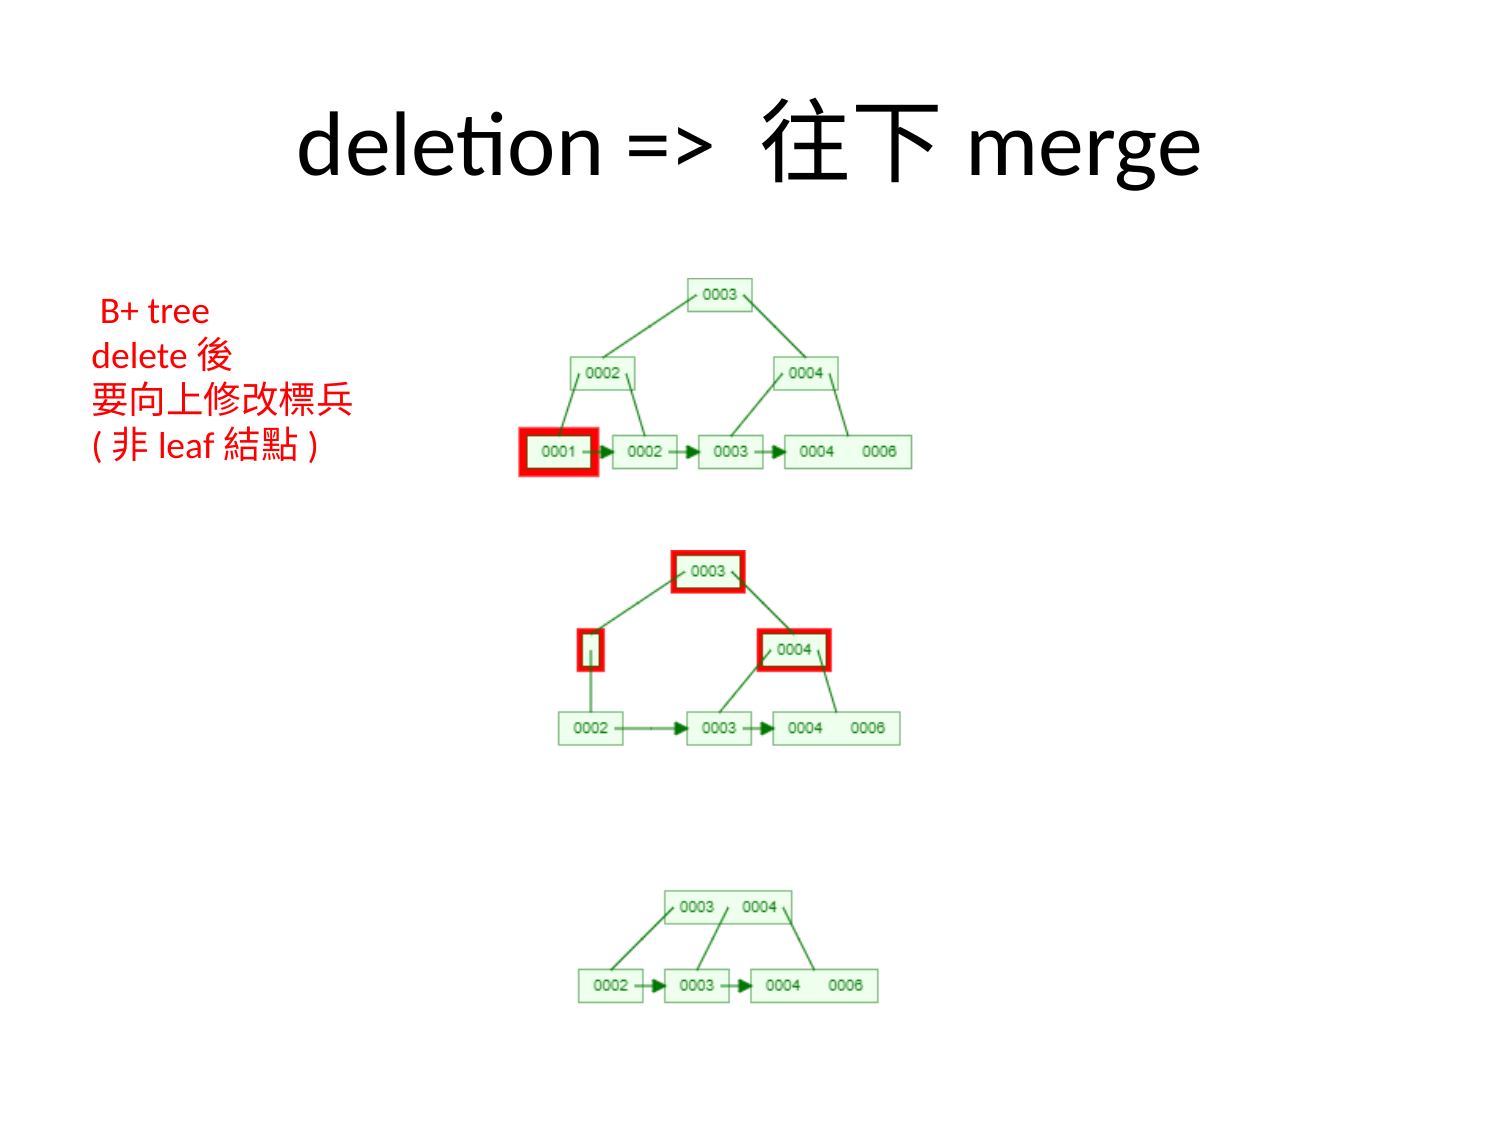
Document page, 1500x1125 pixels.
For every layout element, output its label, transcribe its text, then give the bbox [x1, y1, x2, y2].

picture [560, 881, 893, 1027]
text_box B+ tree delete後 要向上修改標兵 (非leaf結點) [76, 278, 443, 474]
title deletion => 往下merge [75, 45, 1425, 233]
picture [541, 550, 913, 758]
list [506, 278, 948, 491]
